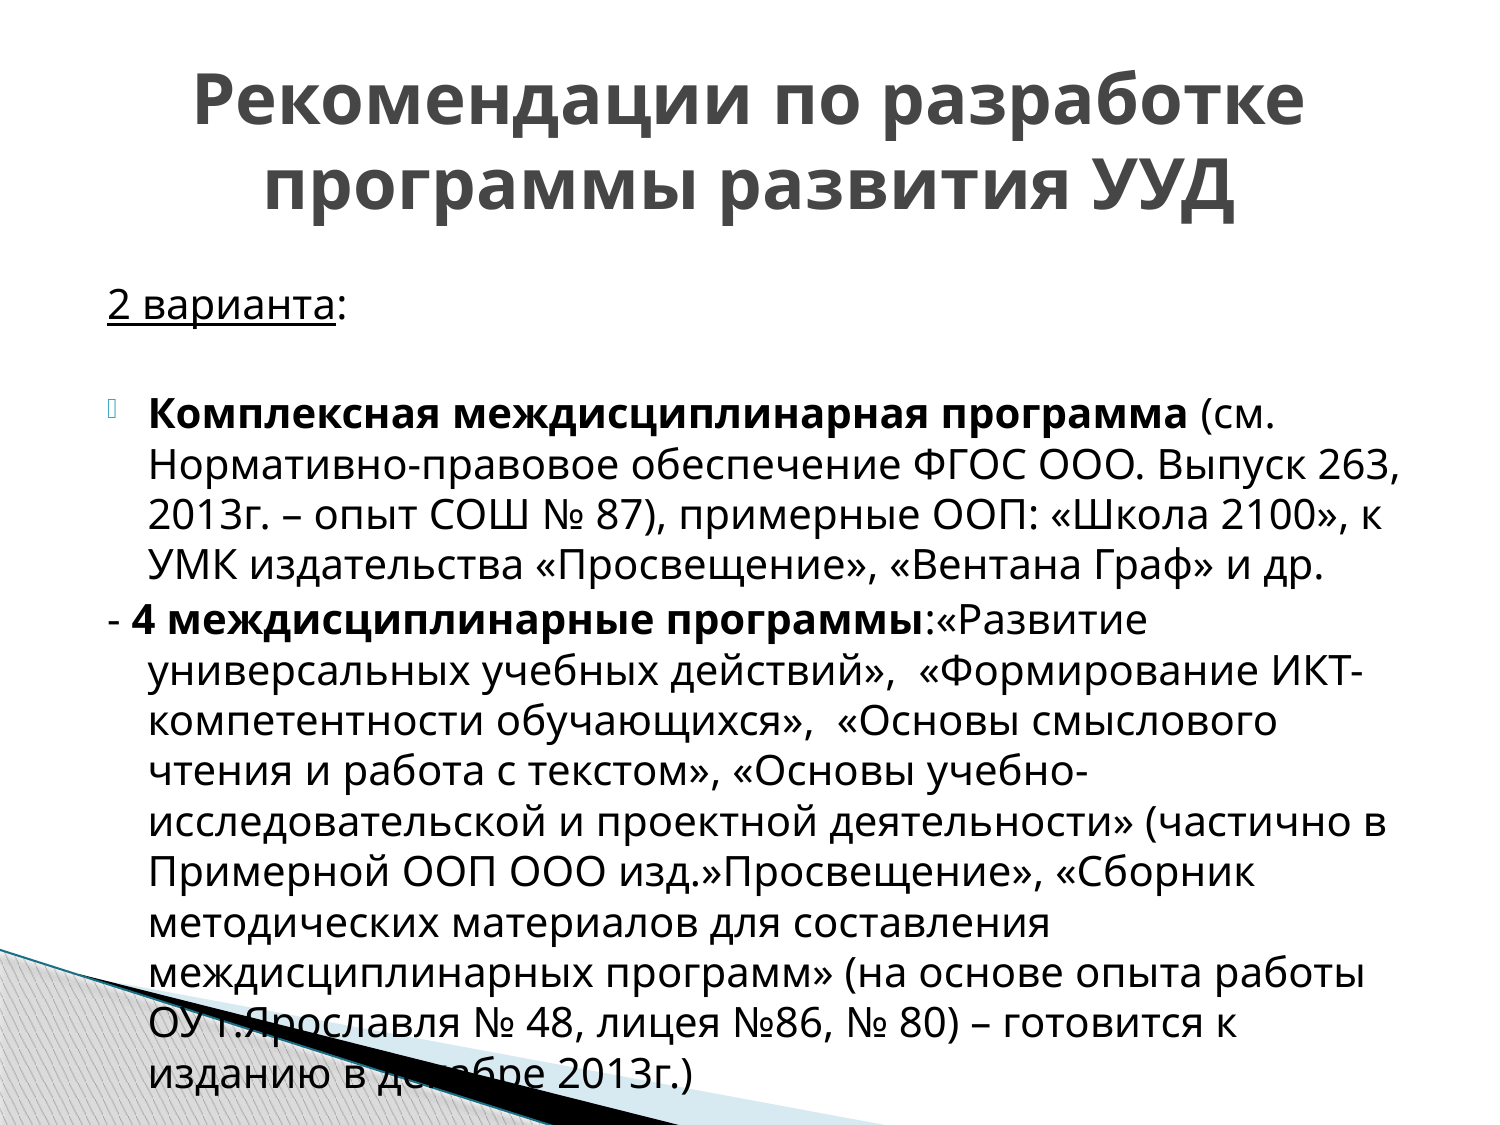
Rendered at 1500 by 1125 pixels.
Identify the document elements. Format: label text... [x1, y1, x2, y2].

title Рекомендации по разработке программы развития УУД [75, 45, 1425, 233]
list 2 варианта: Комплексная междисциплинарная программа (см. Нормативно-правовое обеспечение ФГОС ООО. Выпуск 263, 2013г. – опыт СОШ № 87), примерные ООП: «Школа 2100», к УМК издательства «Просвещение», «Вентана Граф» и др. - 4 междисциплинарные программы:«Развитие универсальных учебных действий», «Формирование ИКТ-компетентности обучающихся», «Основы смыслового чтения и работа с текстом», «Основы учебно-исследовательской и проектной деятельности» (частично в Примерной ООП ООО изд.»Просвещение», «Сборник методических материалов для составления междисциплинарных программ» (на основе опыта работы ОУ г.Ярославля № 48, лицея №86, № 80) – готовится к изданию в декабре 2013г.) [75, 270, 1425, 1125]
